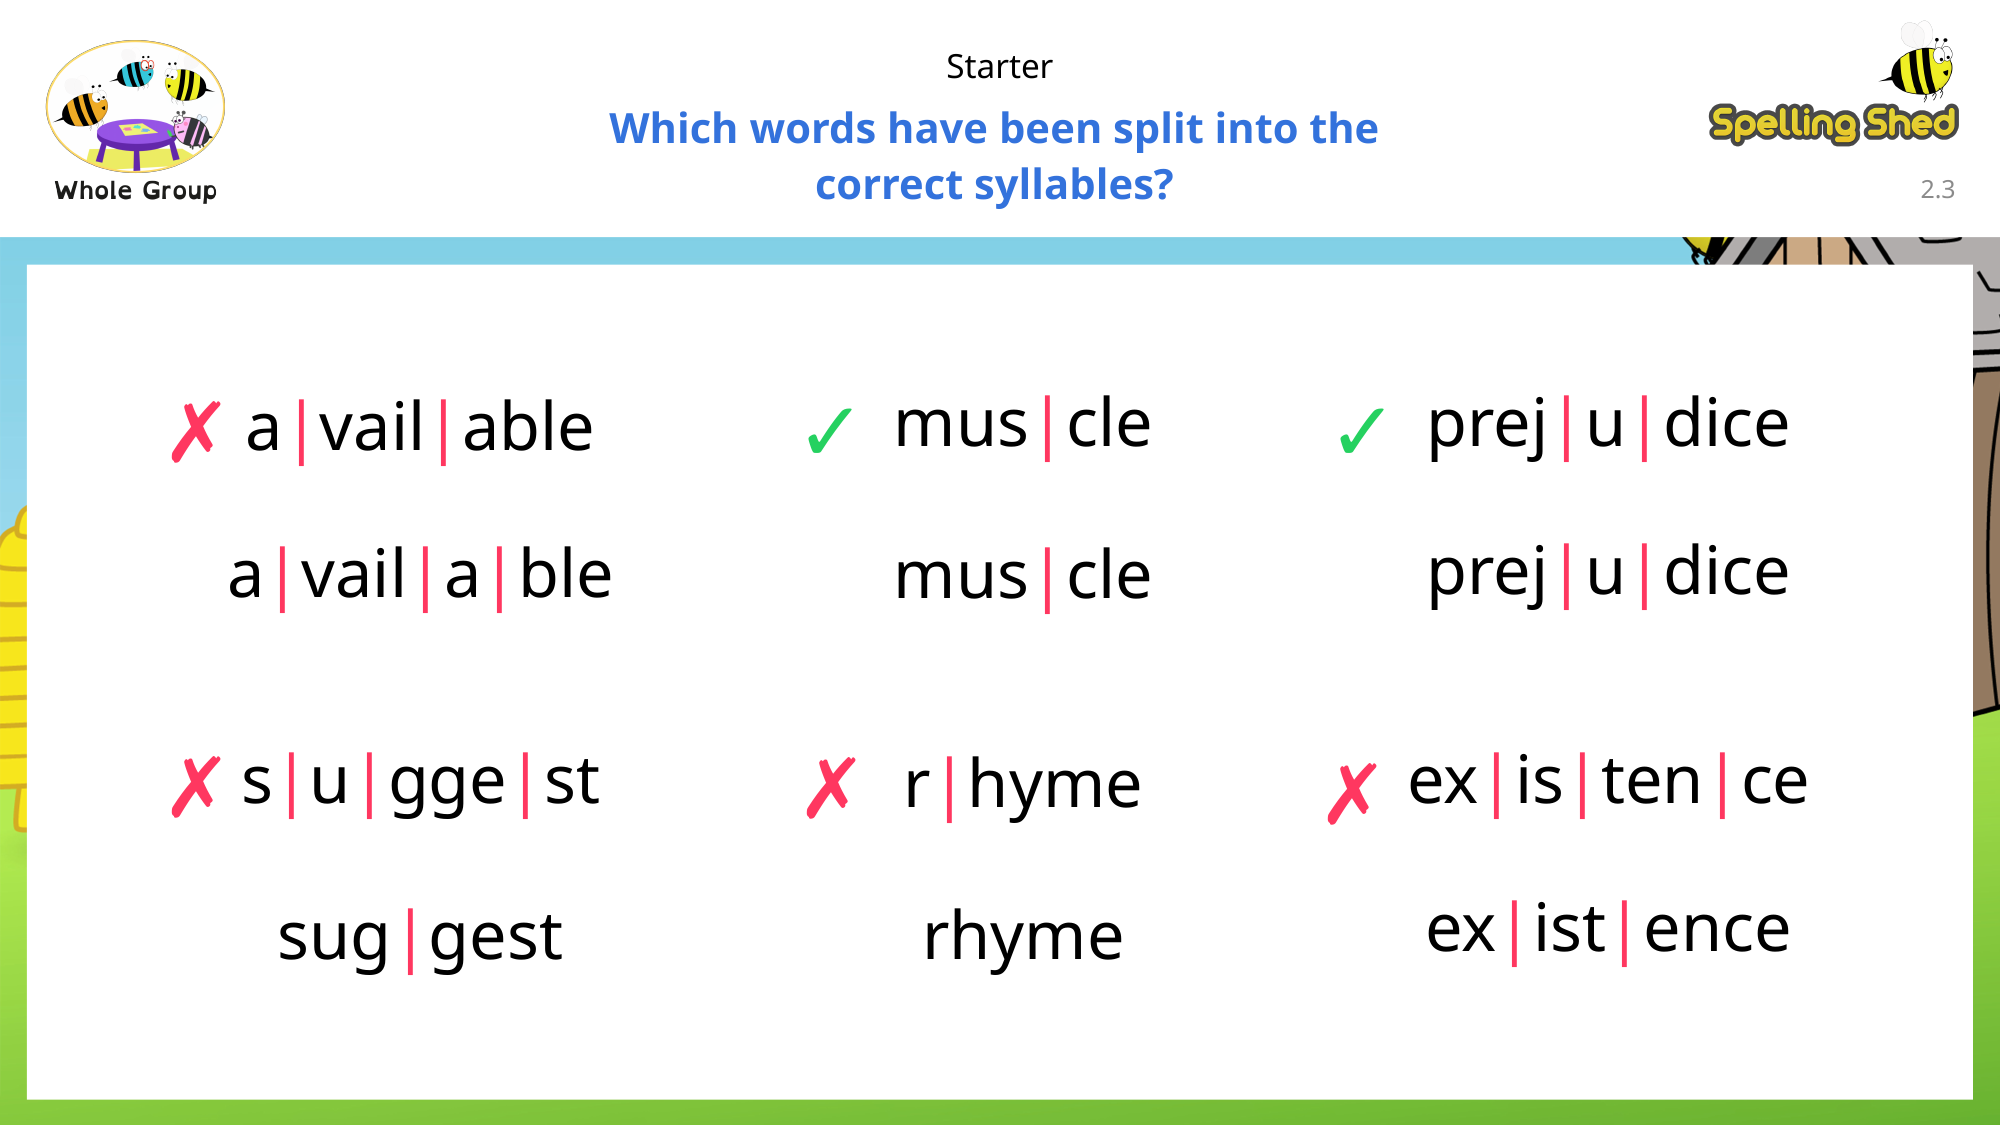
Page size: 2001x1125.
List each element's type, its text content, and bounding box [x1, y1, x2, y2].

picture [1697, 8, 1973, 156]
list Which words have been split into the correct syllables? [362, 90, 1638, 214]
text_box a|vail|able [248, 385, 612, 472]
text_box ✗ [147, 372, 248, 487]
text_box ex|is|ten|ce [1404, 738, 1826, 826]
text_box ✗ [147, 726, 248, 842]
text_box sug|gest [263, 885, 579, 980]
text_box rhyme [907, 885, 1141, 980]
text_box ✓ [1314, 371, 1414, 486]
text_box ✗ [1303, 733, 1404, 849]
picture [45, 40, 225, 216]
picture [0, 238, 2000, 1125]
text_box a|vail|a|ble [212, 523, 630, 619]
text_box r|hyme [888, 742, 1159, 830]
slide_number 2.2 [1876, 160, 1971, 221]
text_box ✗ [782, 728, 882, 843]
text_box prej|u|dice [1411, 520, 1807, 615]
text_box s|u|gge|st [248, 738, 616, 826]
text_box prej|u|dice [1414, 381, 1807, 469]
text_box mus|cle [881, 381, 1169, 469]
text_box ✓ [781, 371, 881, 486]
list Starter [573, 42, 1427, 96]
text_box ex|ist|ence [1410, 877, 1808, 972]
text_box mus|cle [879, 524, 1169, 620]
